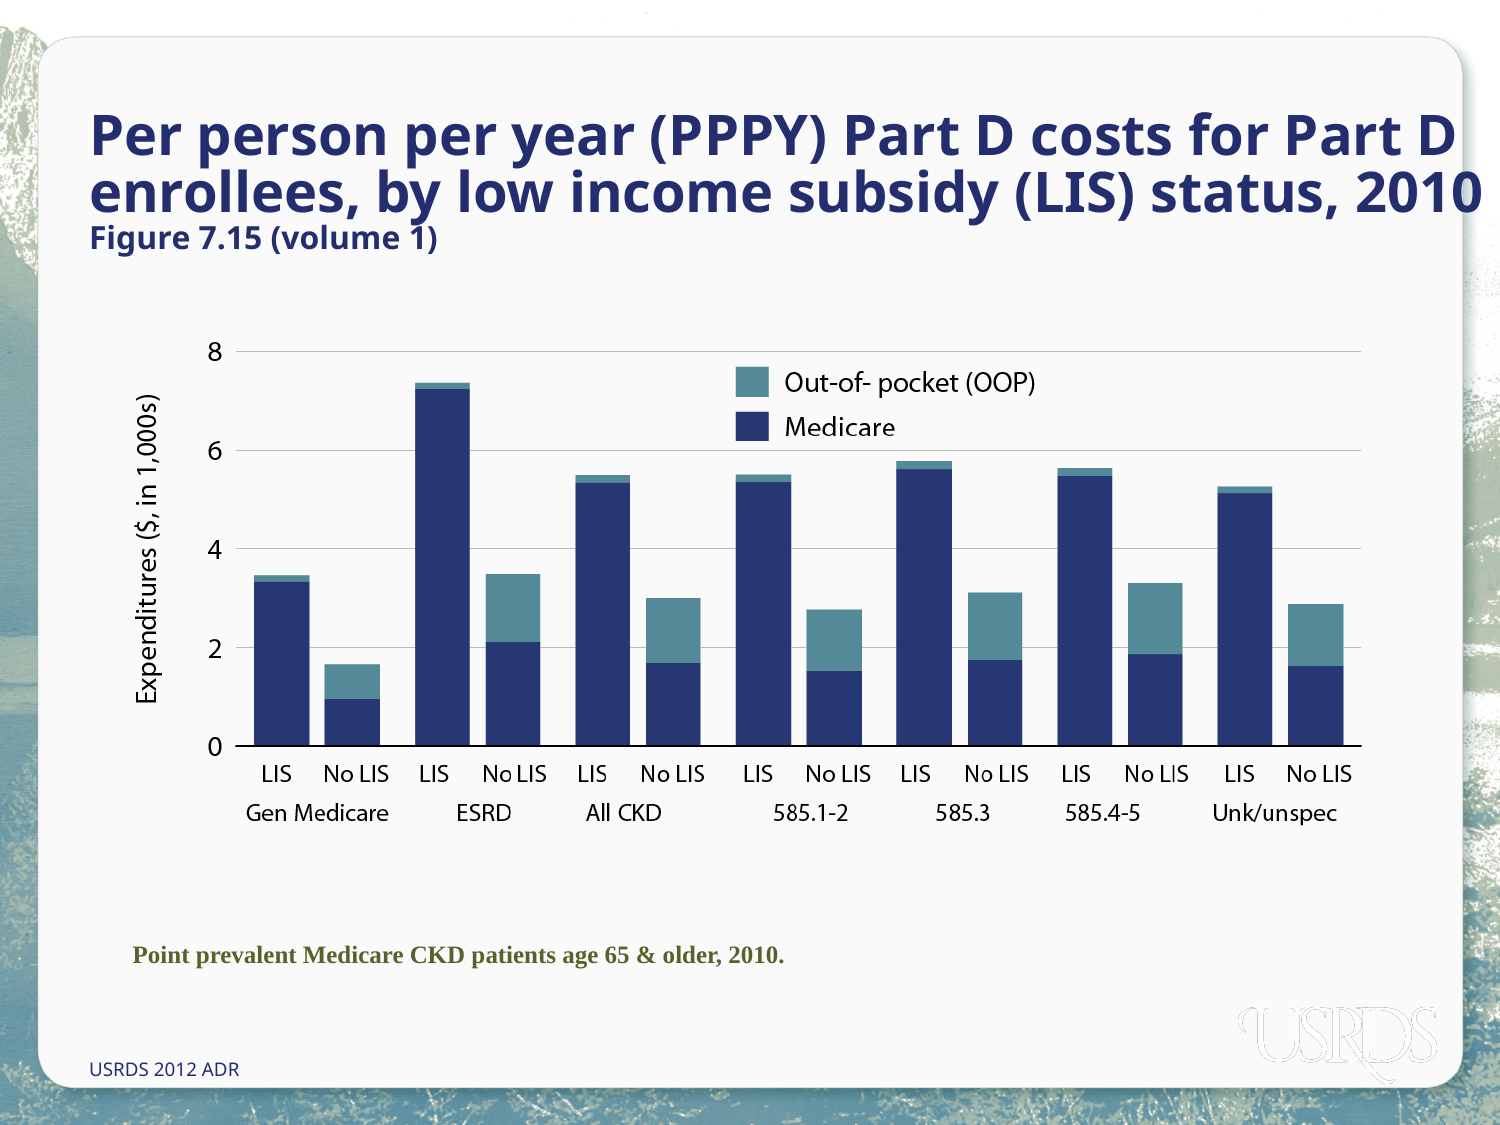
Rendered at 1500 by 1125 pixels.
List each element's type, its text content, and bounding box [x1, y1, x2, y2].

picture [0, 0, 1500, 1125]
title Per person per year (PPPY) Part D costs for Part D enrollees, by low income subsidy (LIS) status, 2010 Figure 7.15 (volume 1) [74, 45, 1500, 264]
text_box Point prevalent Medicare CKD patients age 65 & older, 2010. [132, 904, 1119, 976]
